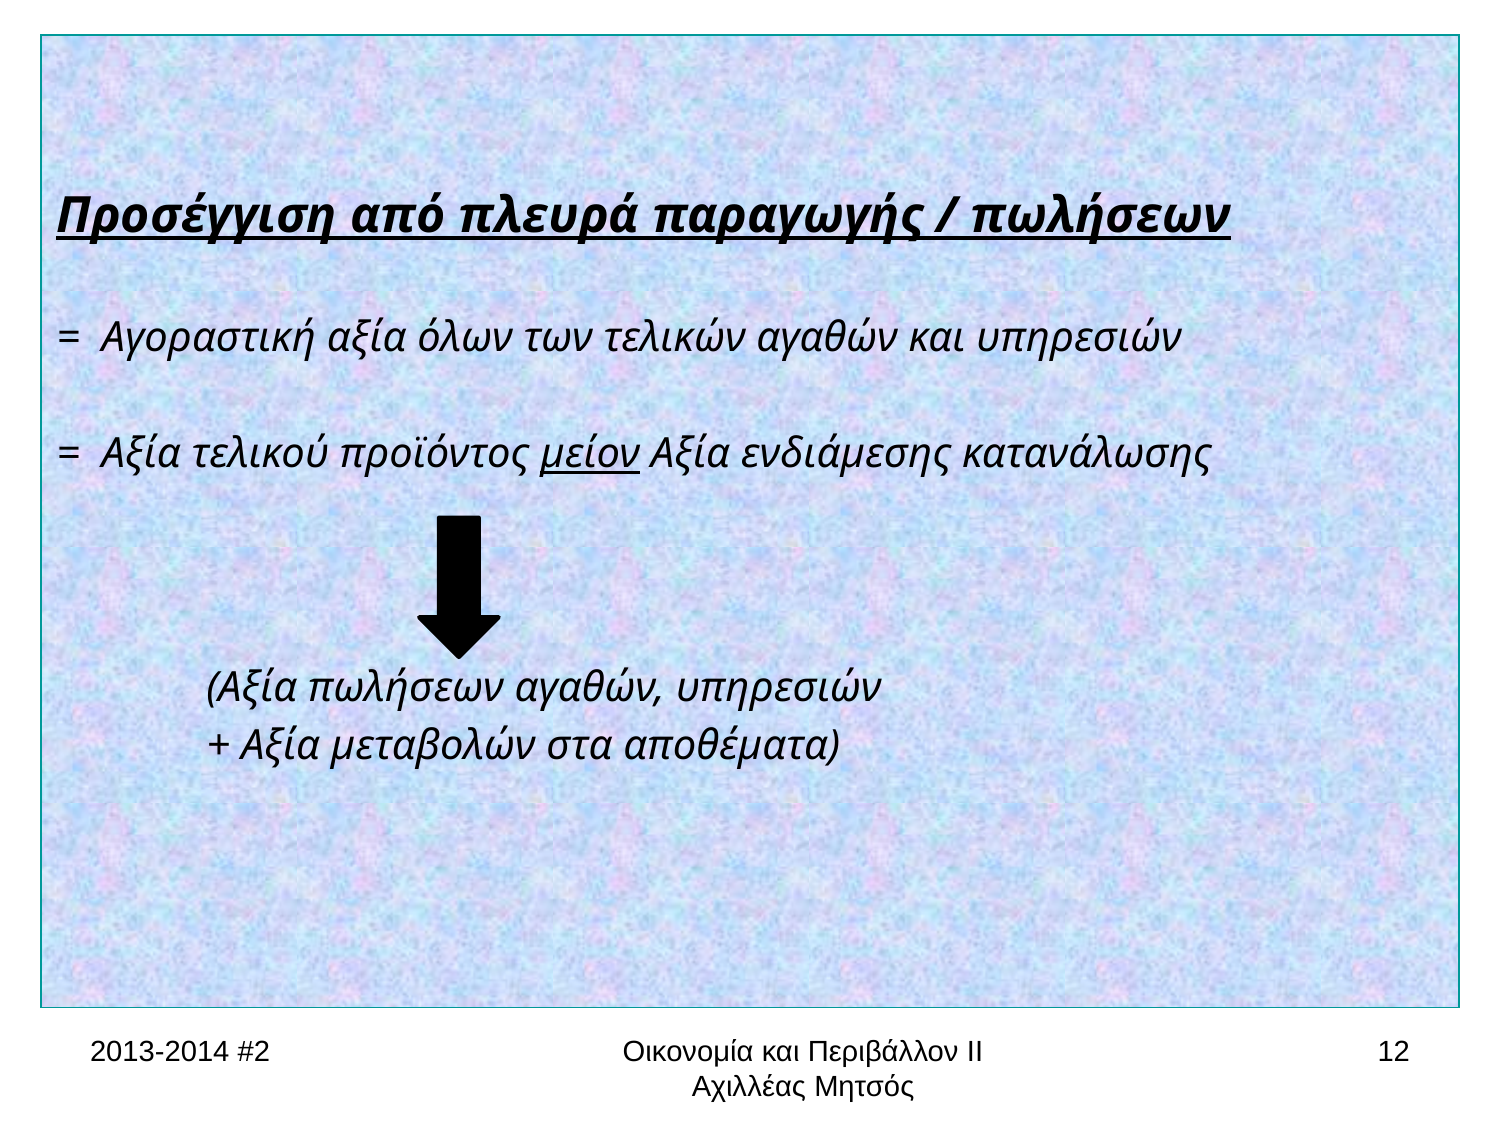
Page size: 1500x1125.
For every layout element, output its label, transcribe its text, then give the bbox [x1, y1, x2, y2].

subtitle Προσέγγιση από πλευρά παραγωγής / πωλήσεων = Αγοραστική αξία όλων των τελικών αγαθών και υπηρεσιών = Αξία τελικού προϊόντος μείον Αξία ενδιάμεσης κατανάλωσης (Αξία πωλήσεων αγαθών, υπηρεσιών + Αξία μεταβολών στα αποθέματα) [40, 34, 1460, 1008]
text_box [417, 515, 501, 660]
footer Οικονομία και Περιβάλλον ΙΙ Αχιλλέας Μητσός [560, 1024, 1046, 1103]
slide_number 12 [1074, 1024, 1426, 1103]
slide_number 2013-2014 #2 [74, 1024, 290, 1103]
